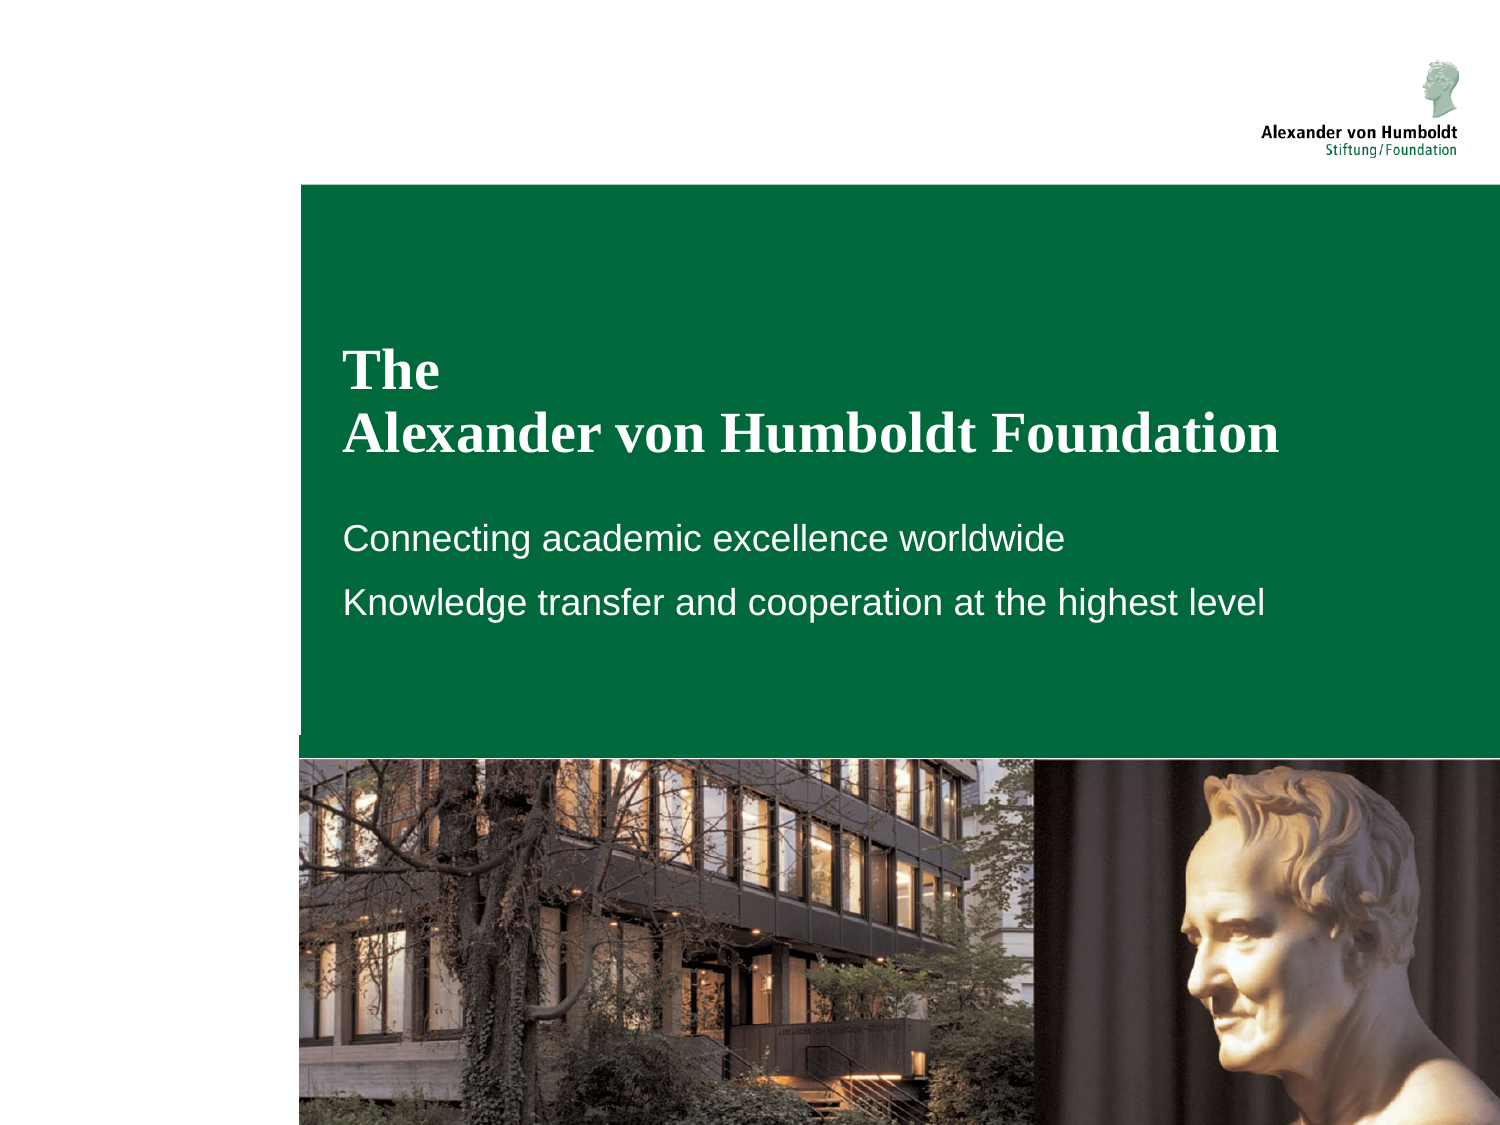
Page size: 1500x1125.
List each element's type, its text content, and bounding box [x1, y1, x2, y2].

picture [1261, 60, 1459, 158]
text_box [299, 735, 1500, 1125]
title The Alexander von Humboldt Foundation [301, 237, 1459, 486]
subtitle Connecting academic excellence worldwide Knowledge transfer and cooperation at the highest level [301, 509, 1459, 733]
